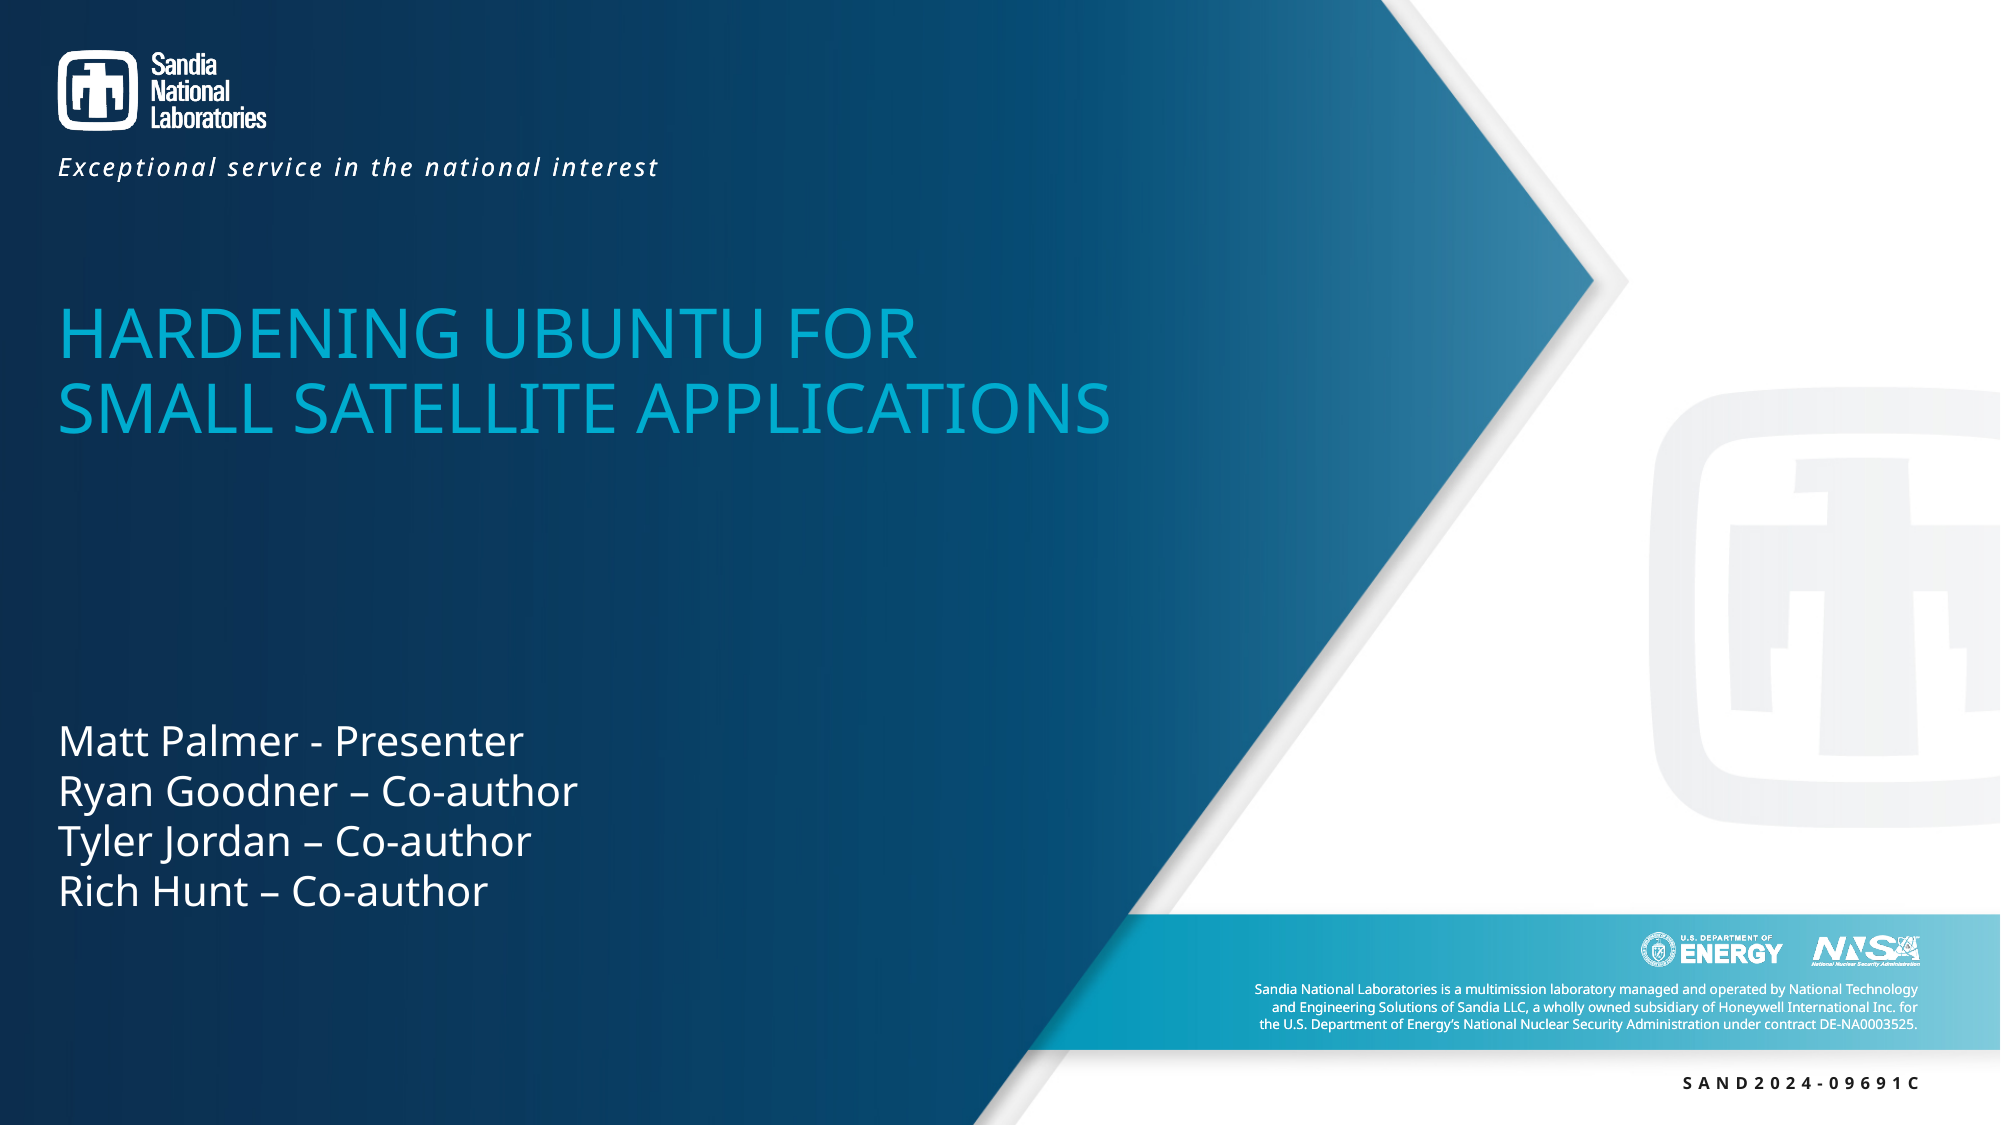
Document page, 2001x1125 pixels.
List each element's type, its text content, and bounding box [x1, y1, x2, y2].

subtitle Matt Palmer - Presenter Ryan Goodner – Co-author Tyler Jordan – Co-author Rich Hunt – Co-author [57, 701, 1168, 915]
picture [0, 0, 2001, 1125]
list SAND2024-09691C [1456, 1072, 1920, 1102]
title Hardening Ubuntu for Small Satellite Applications [57, 295, 1121, 448]
